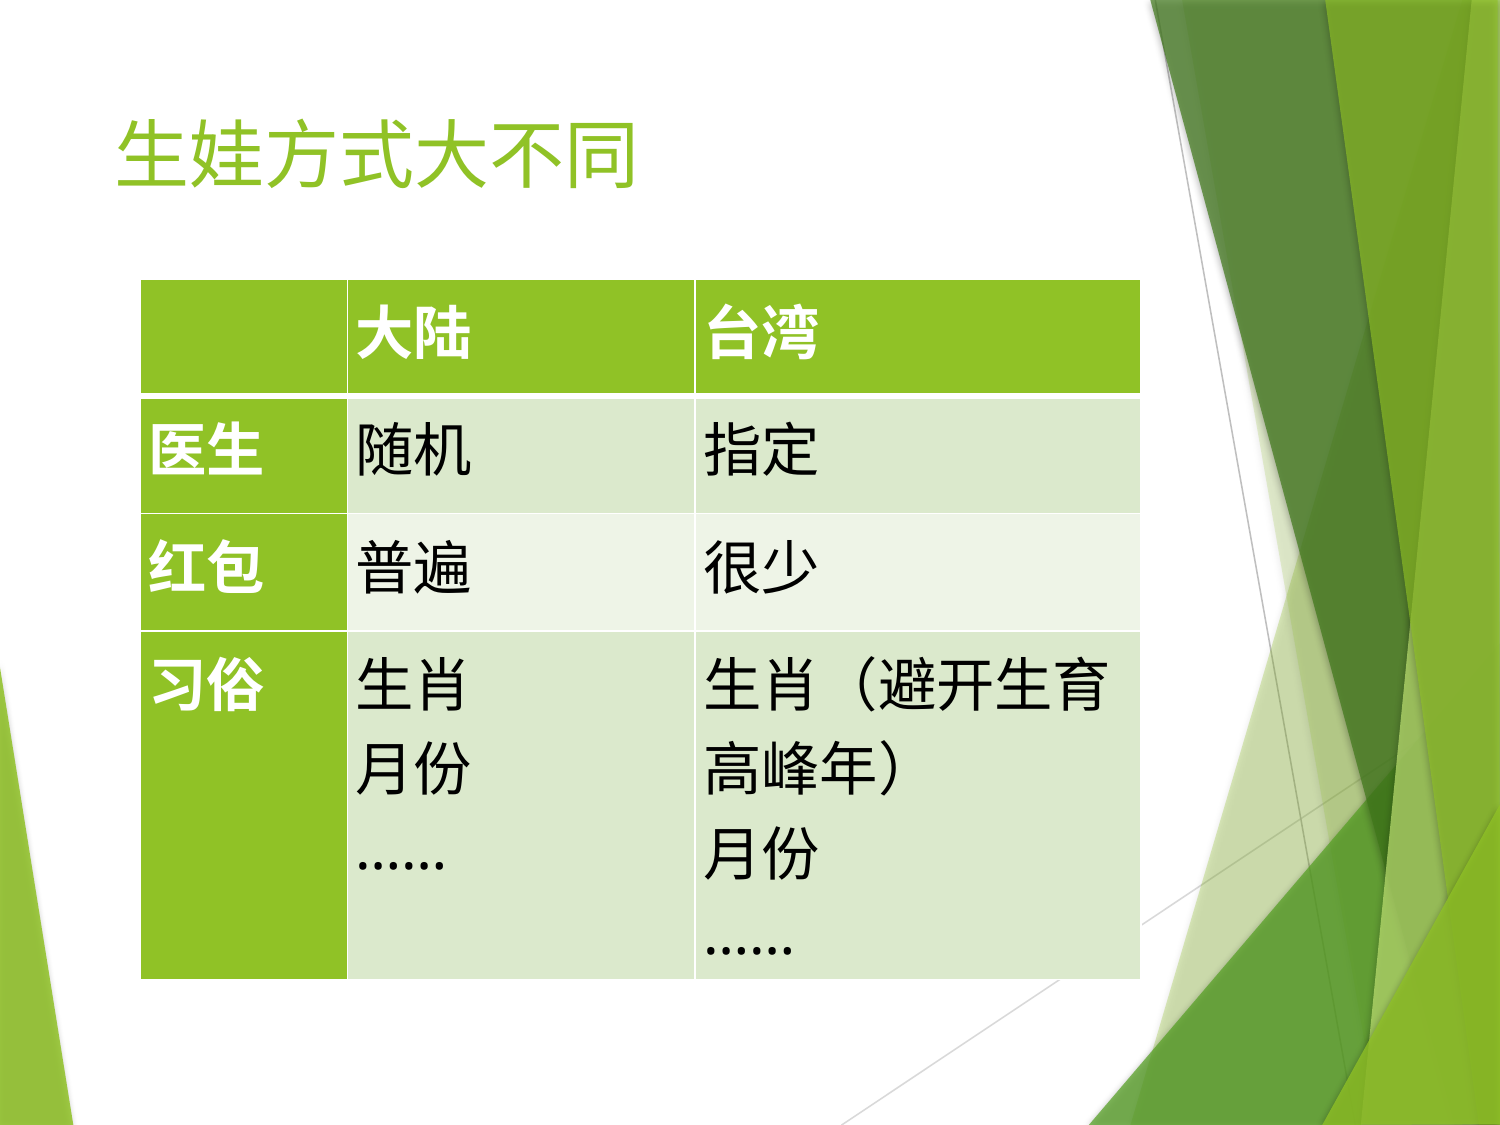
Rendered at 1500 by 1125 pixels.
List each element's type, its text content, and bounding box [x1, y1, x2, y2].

table_cell 随机 [348, 399, 694, 513]
table_header [141, 280, 347, 393]
table_cell 习俗 [141, 632, 347, 979]
table_header 台湾 [696, 280, 1140, 393]
title 生娃方式大不同 [99, 99, 1142, 317]
table_cell 生肖（避开生育高峰年） 月份 …… [696, 632, 1140, 979]
table_header 大陆 [348, 280, 694, 393]
table_cell 生肖 月份 …… [348, 632, 694, 979]
table_cell 普遍 [348, 514, 694, 630]
table_cell 红包 [141, 514, 347, 630]
table_cell 很少 [696, 514, 1140, 630]
table_cell 医生 [141, 399, 347, 513]
table_cell 指定 [696, 399, 1140, 513]
